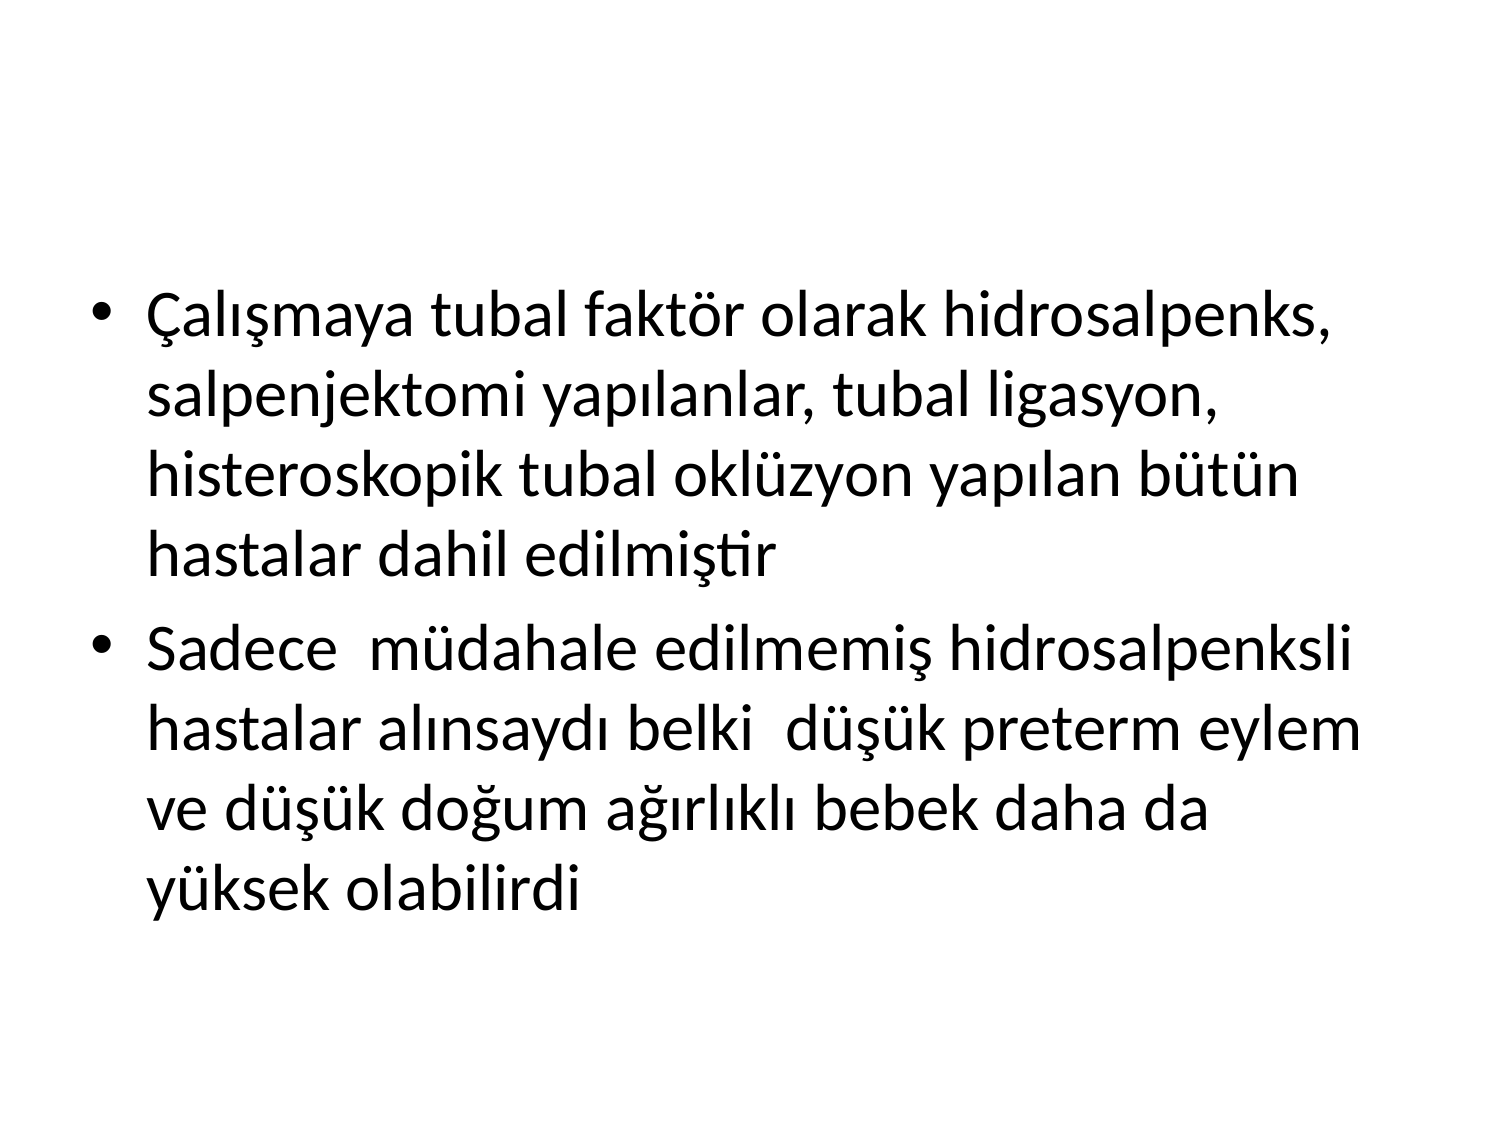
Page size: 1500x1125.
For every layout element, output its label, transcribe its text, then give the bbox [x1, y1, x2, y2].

list Çalışmaya tubal faktör olarak hidrosalpenks, salpenjektomi yapılanlar, tubal ligasyon, histeroskopik tubal oklüzyon yapılan bütün hastalar dahil edilmiştir Sadece müdahale edilmemiş hidrosalpenksli hastalar alınsaydı belki düşük preterm eylem ve düşük doğum ağırlıklı bebek daha da yüksek olabilirdi [75, 262, 1425, 1005]
